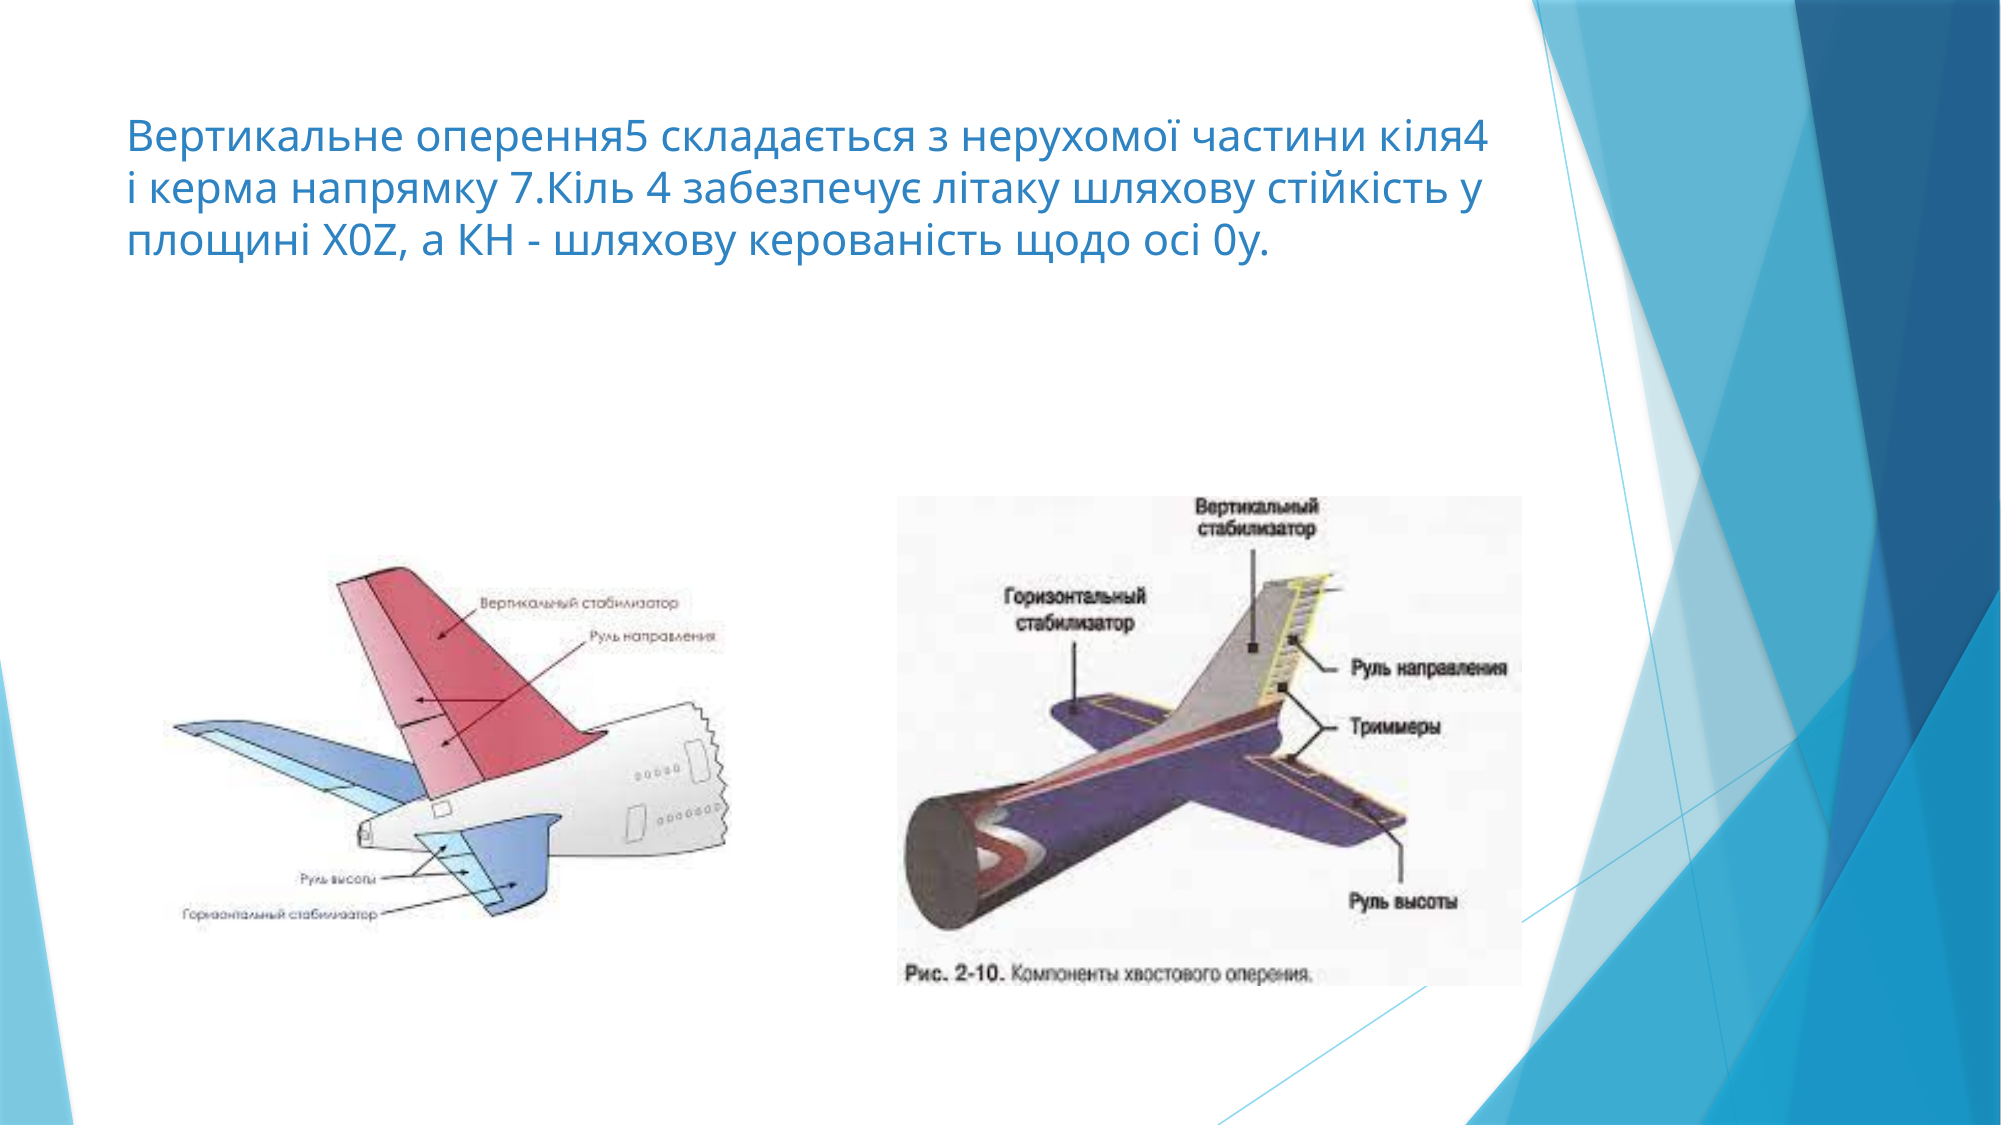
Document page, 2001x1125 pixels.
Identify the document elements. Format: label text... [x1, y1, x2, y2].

title Вертикальне оперення5 складається з нерухомої частини кіля4 і керма напрямку 7.Кіль 4 забезпечує літаку шляхову стійкість у площині X0Z, а КН - шляхову керованість щодо осі 0y. [111, 99, 1522, 317]
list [162, 554, 732, 934]
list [896, 495, 1522, 986]
